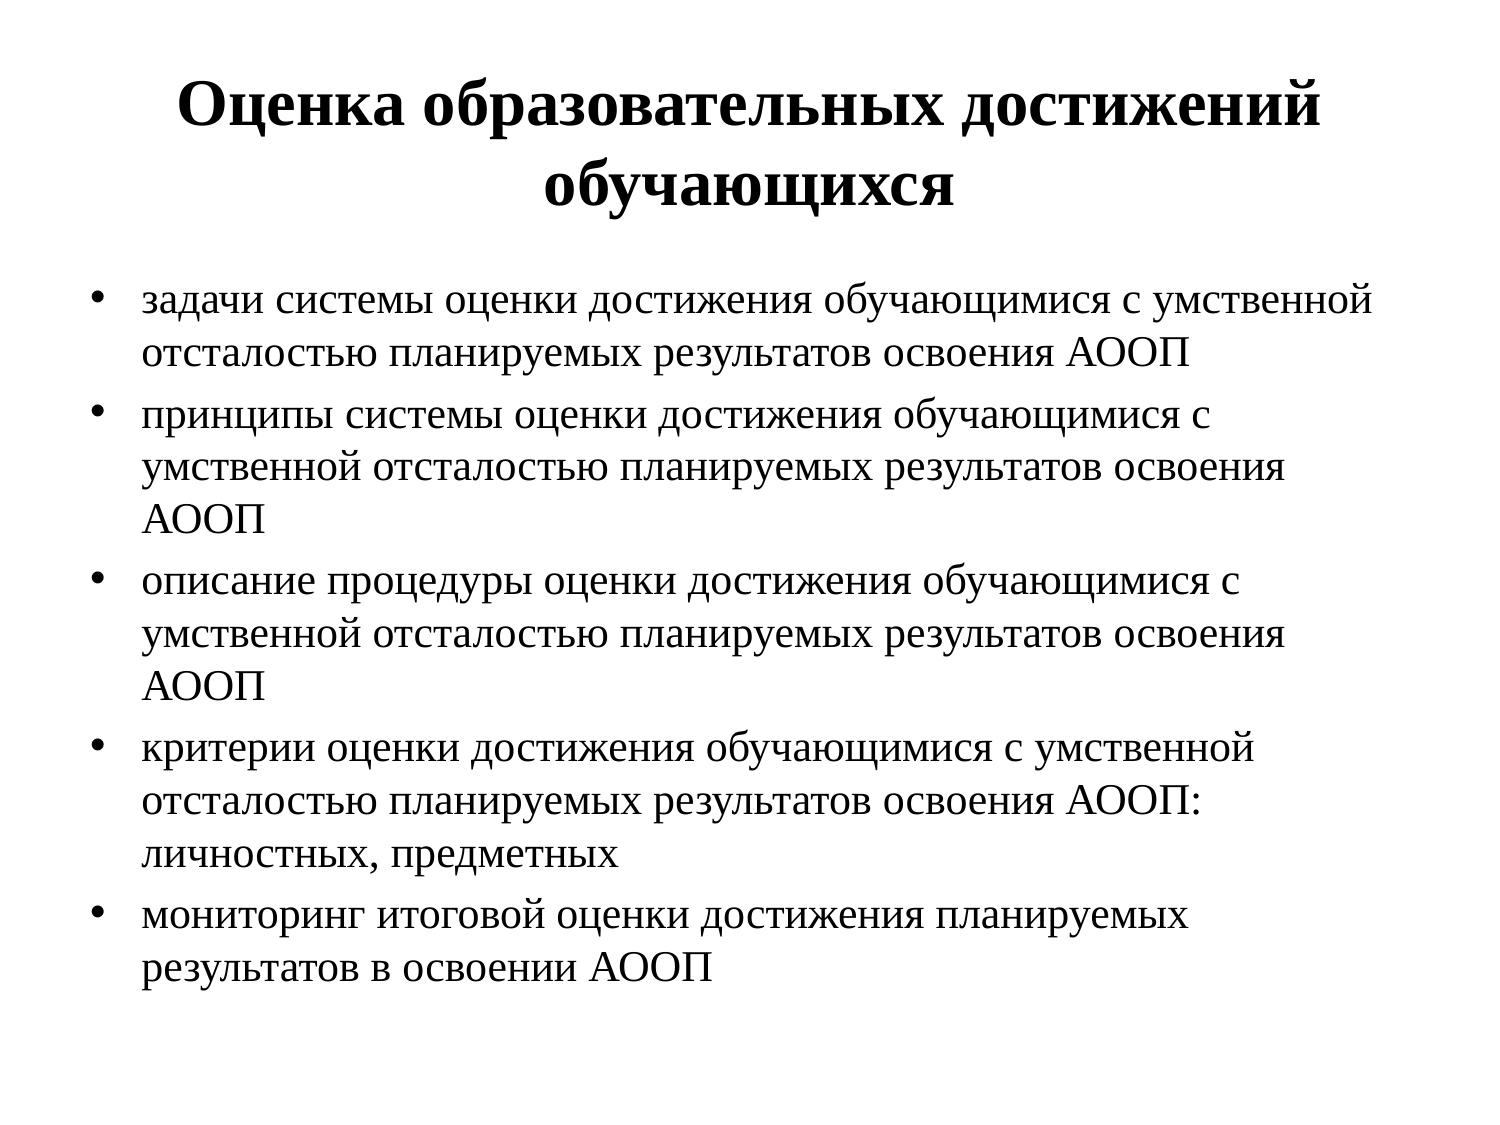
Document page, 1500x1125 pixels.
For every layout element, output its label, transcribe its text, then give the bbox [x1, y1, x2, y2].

title Оценка образовательных достижений обучающихся [74, 44, 1426, 233]
list задачи системы оценки достижения обучающимися с умственной отсталостью планируемых результатов освоения АООП принципы системы оценки достижения обучающимися с умственной отсталостью планируемых результатов освоения АООП описание процедуры оценки достижения обучающимися с умственной отсталостью планируемых результатов освоения АООП критерии оценки достижения обучающимися с умственной отсталостью планируемых результатов освоения АООП: личностных, предметных мониторинг итоговой оценки достижения планируемых результатов в освоении АООП [74, 262, 1426, 1006]
